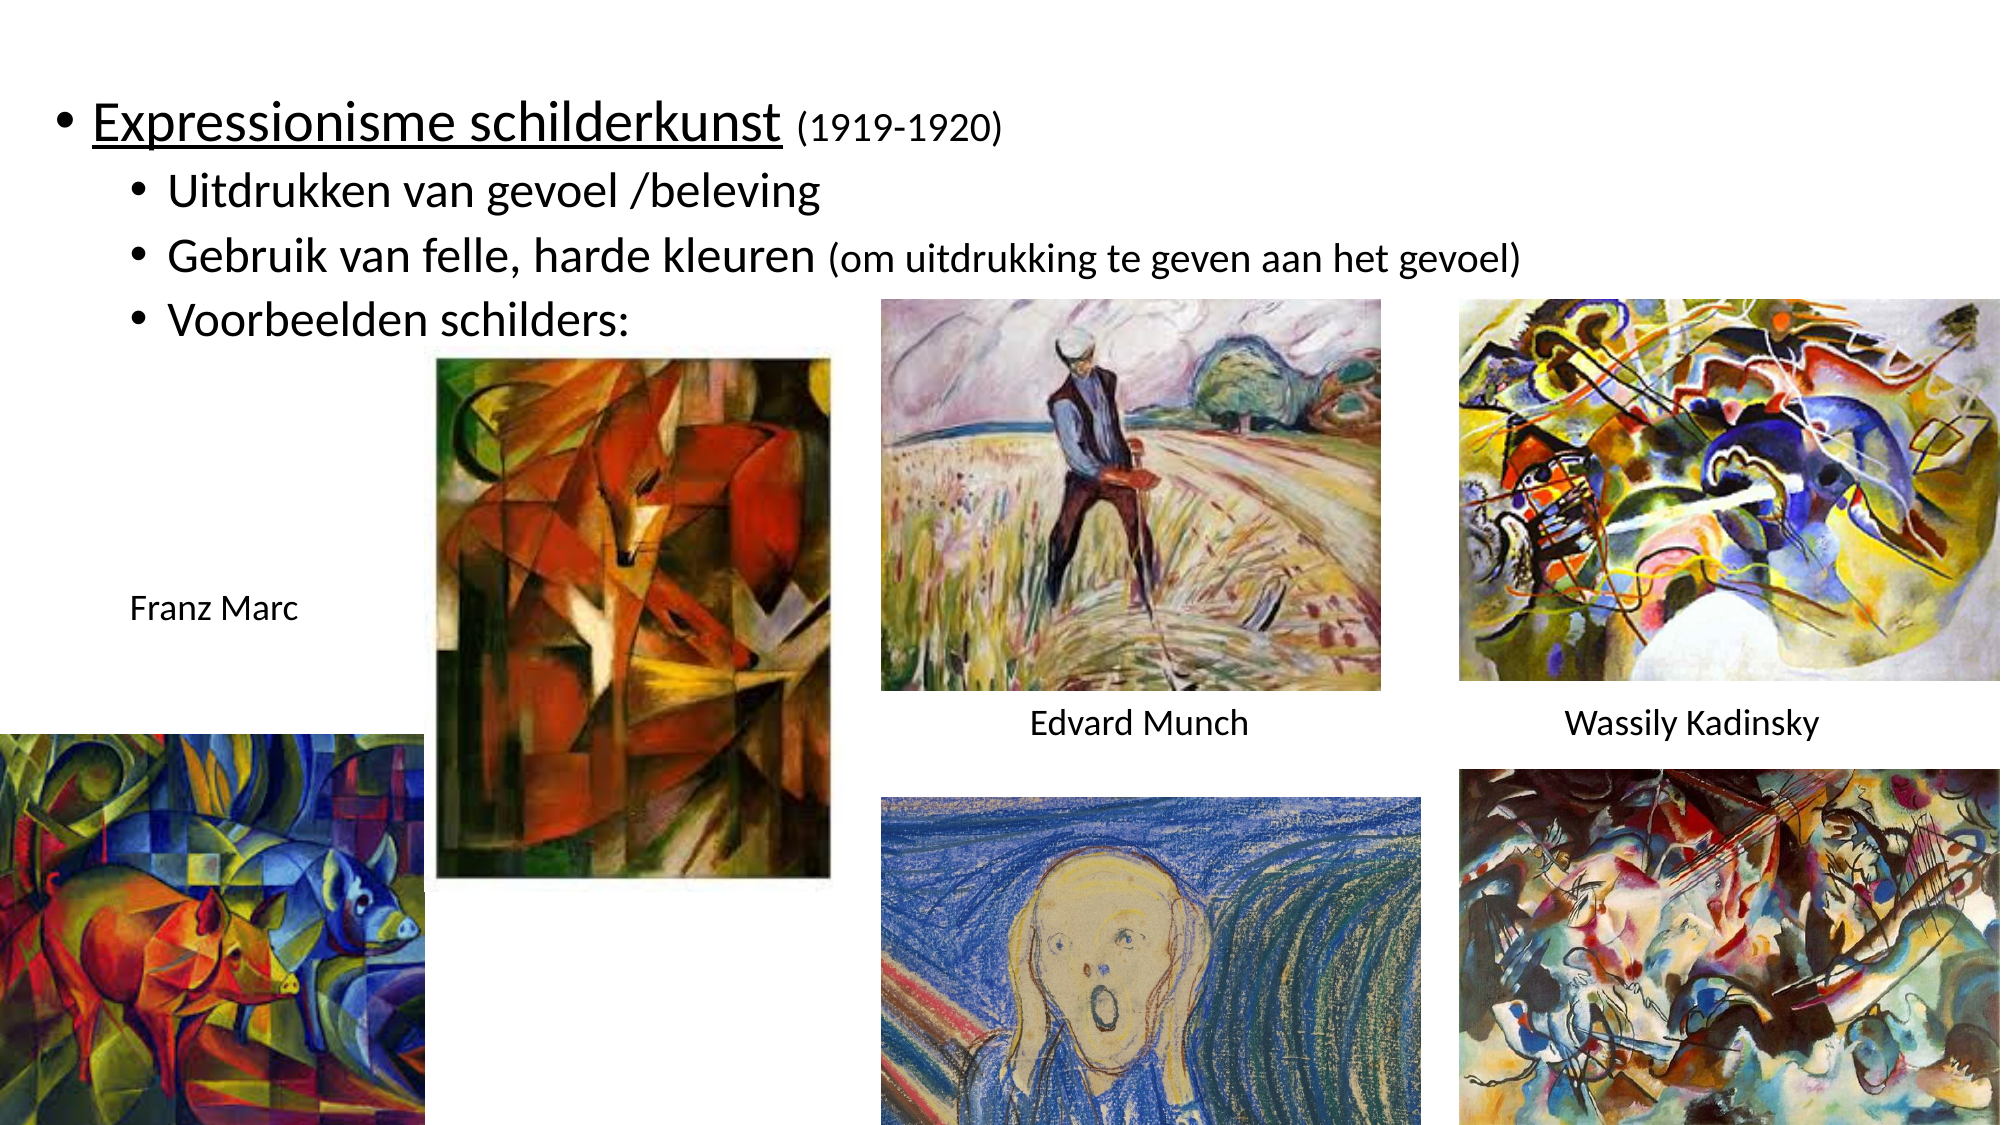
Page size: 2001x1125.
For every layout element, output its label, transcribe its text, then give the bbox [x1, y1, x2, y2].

picture [1459, 299, 2000, 681]
picture [881, 797, 1421, 1125]
picture [0, 346, 844, 1125]
list Expressionisme schilderkunst (1919-1920) Uitdrukken van gevoel /beleving Gebruik van felle, harde kleuren (om uitdrukking te geven aan het gevoel) Voorbeelden schilders: Franz Marc Edvard Munch Wassily Kadinsky [39, 83, 1872, 892]
picture [881, 299, 1381, 691]
picture [1458, 769, 2000, 1125]
